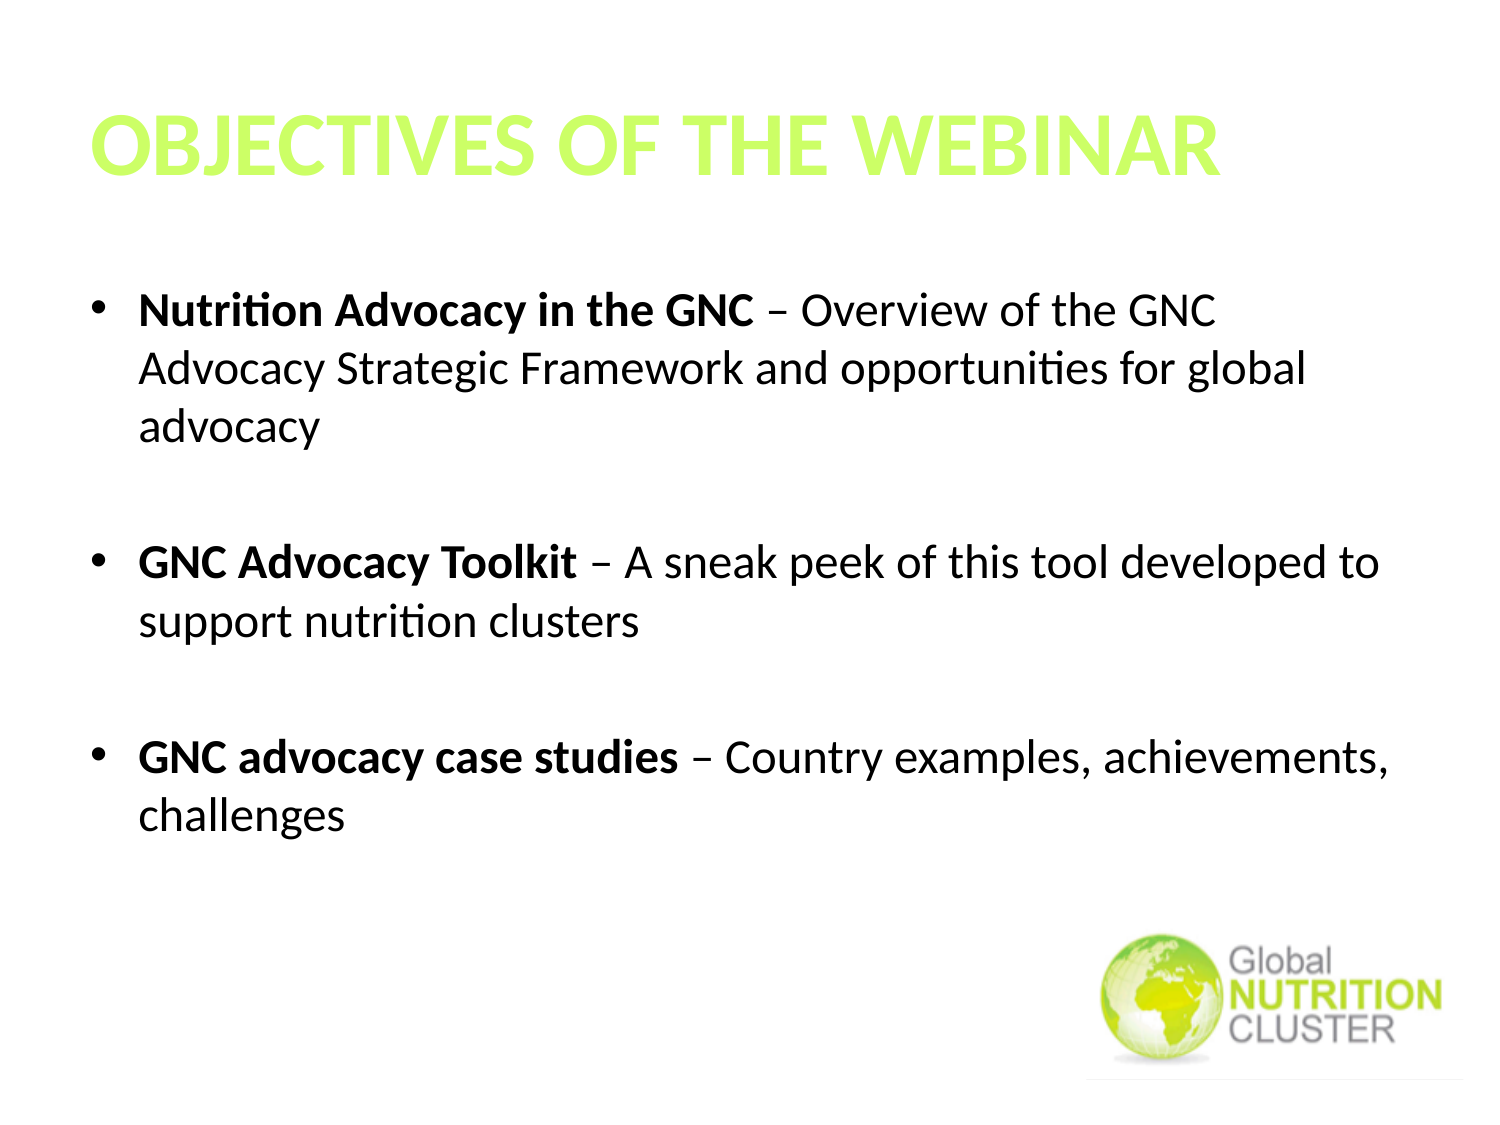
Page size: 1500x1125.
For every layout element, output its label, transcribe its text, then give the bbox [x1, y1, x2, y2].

list Nutrition Advocacy in the GNC – Overview of the GNC Advocacy Strategic Framework and opportunities for global advocacy GNC Advocacy Toolkit – A sneak peek of this tool developed to support nutrition clusters GNC advocacy case studies – Country examples, achievements, challenges [75, 269, 1425, 856]
title OBJECTIVES OF THE WEBINAR [75, 45, 1425, 233]
